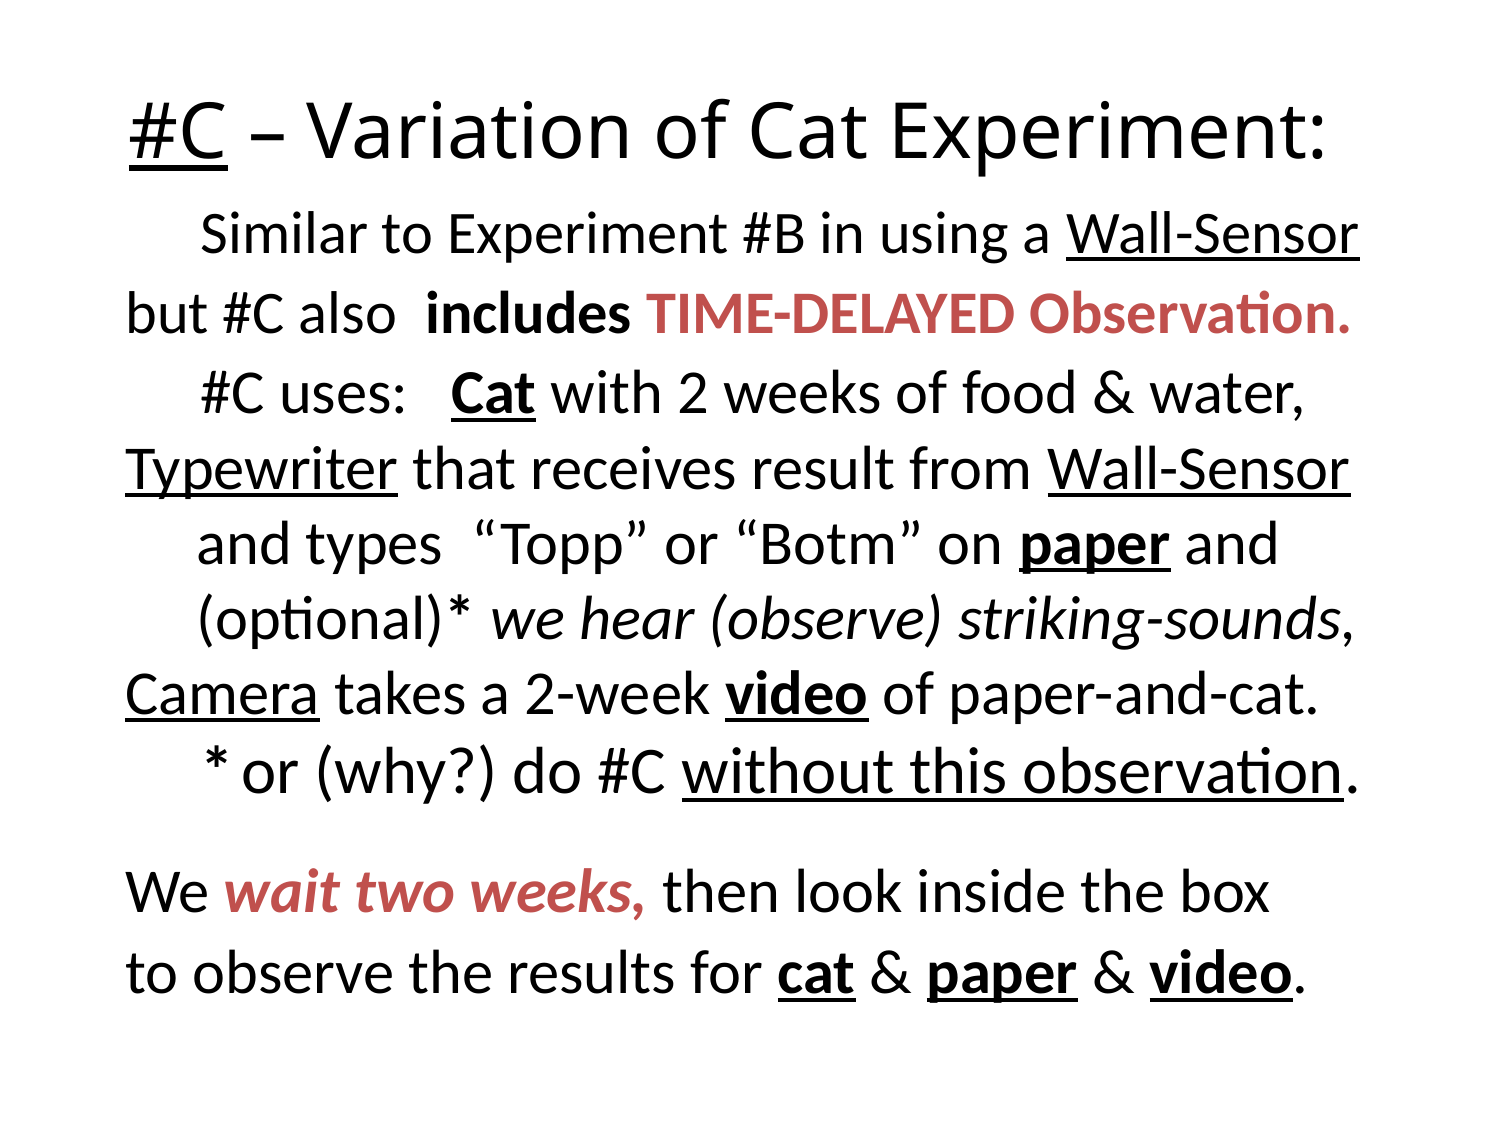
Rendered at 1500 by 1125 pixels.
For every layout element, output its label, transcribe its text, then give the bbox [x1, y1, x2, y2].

title #C – Variation of Cat Experiment: [120, 59, 1372, 178]
list Similar to Experiment #B in using a Wall-Sensor but #C also includes TIME-DELAYED Observation. #C uses: Cat with 2 weeks of food & water, Typewriter that receives result from Wall-Sensor and types “Topp” or “Botm” on paper and (optional)* we hear (observe) striking-sounds, Camera takes a 2-week video of paper-and-cat. * or (why?) do #C without this observation. We wait two weeks, then look inside the box to observe the results for cat & paper & video. [117, 178, 1500, 1035]
